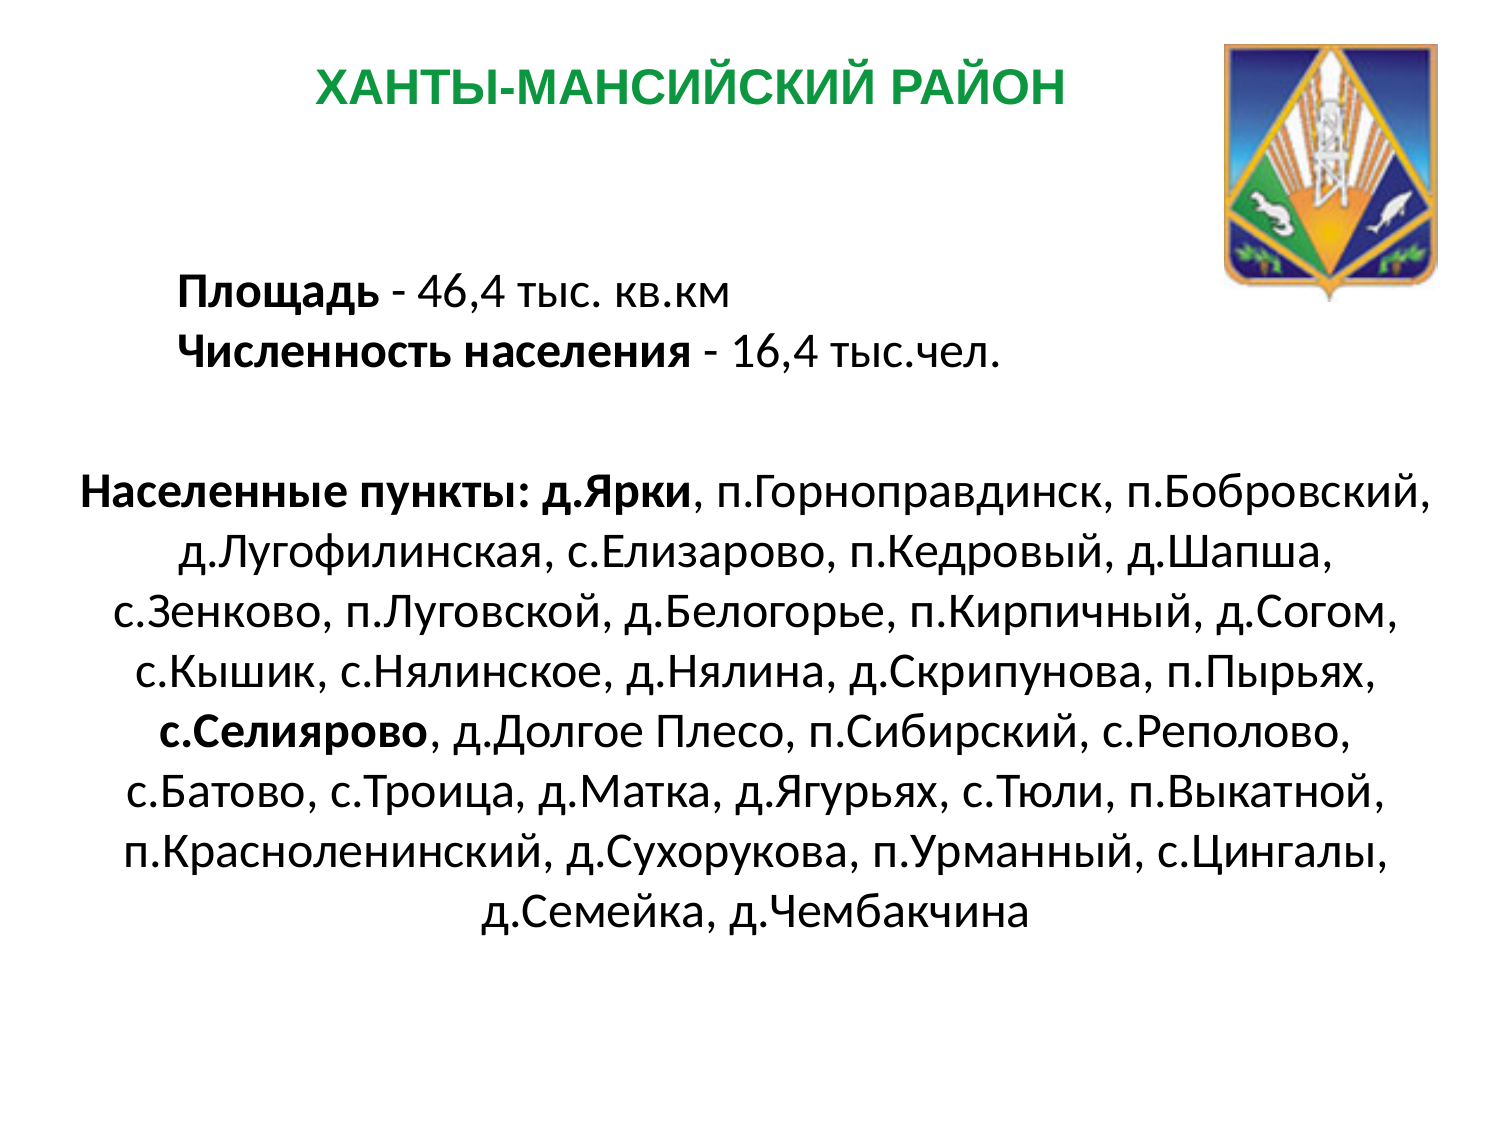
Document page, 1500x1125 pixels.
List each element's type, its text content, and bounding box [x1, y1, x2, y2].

picture [1224, 44, 1438, 303]
text_box Площадь - 46,4 тыс. кв.км Численность населения - 16,4 тыс.чел. [162, 249, 1125, 385]
table_header ХАНТЫ-МАНСИЙСКИЙ РАЙОН [300, 50, 1187, 125]
text_box Населенные пункты: д.Ярки, п.Горноправдинск, п.Бобровский, д.Лугофилинская, с.Елизарово, п.Кедровый, д.Шапша, с.Зенково, п.Луговской, д.Белогорье, п.Кирпичный, д.Согом, с.Кышик, с.Нялинское, д.Нялина, д.Скрипунова, п.Пырьях, с.Селиярово, д.Долгое Плесо, п.Сибирский, с.Реполово, с.Батово, с.Троица, д.Матка, д.Ягурьях, с.Тюли, п.Выкатной, п.Красноленинский, д.Сухорукова, п.Урманный, с.Цингалы, д.Семейка, д.Чембакчина [62, 449, 1450, 945]
